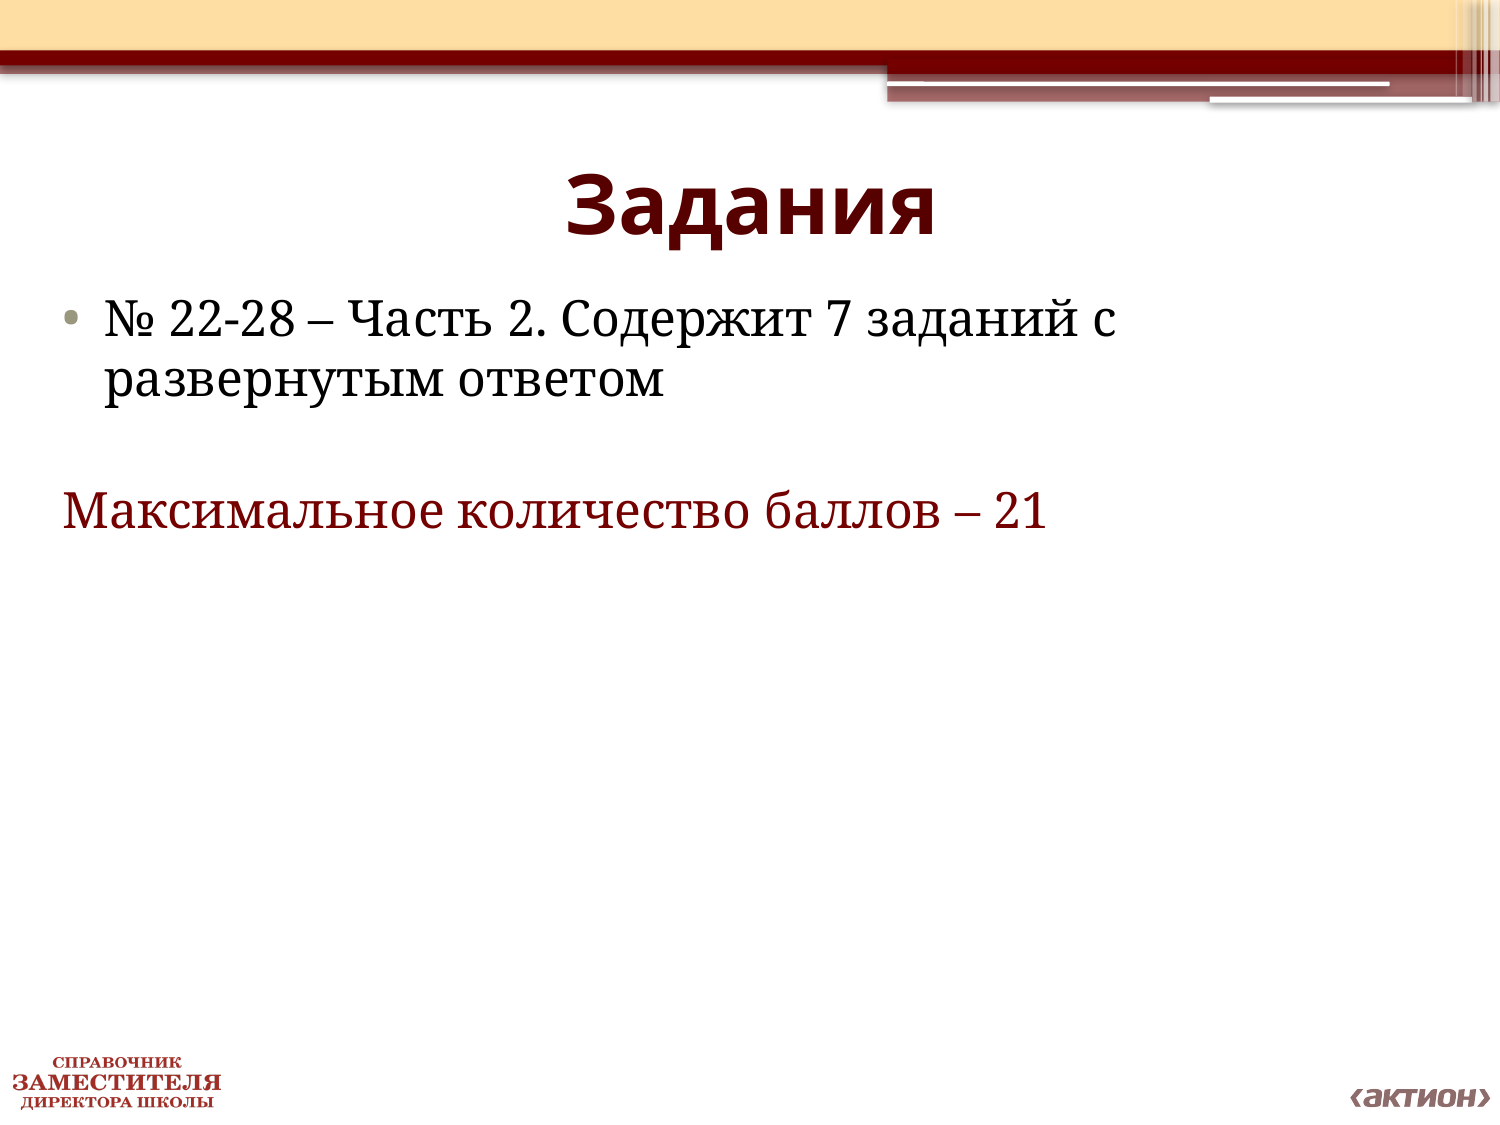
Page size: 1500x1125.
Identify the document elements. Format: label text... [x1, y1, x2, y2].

title Задания [76, 113, 1427, 278]
list № 22-28 – Часть 2. Содержит 7 заданий с развернутым ответом Максимальное количество баллов – 21 [29, 278, 1483, 989]
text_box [13, 1056, 1500, 1111]
